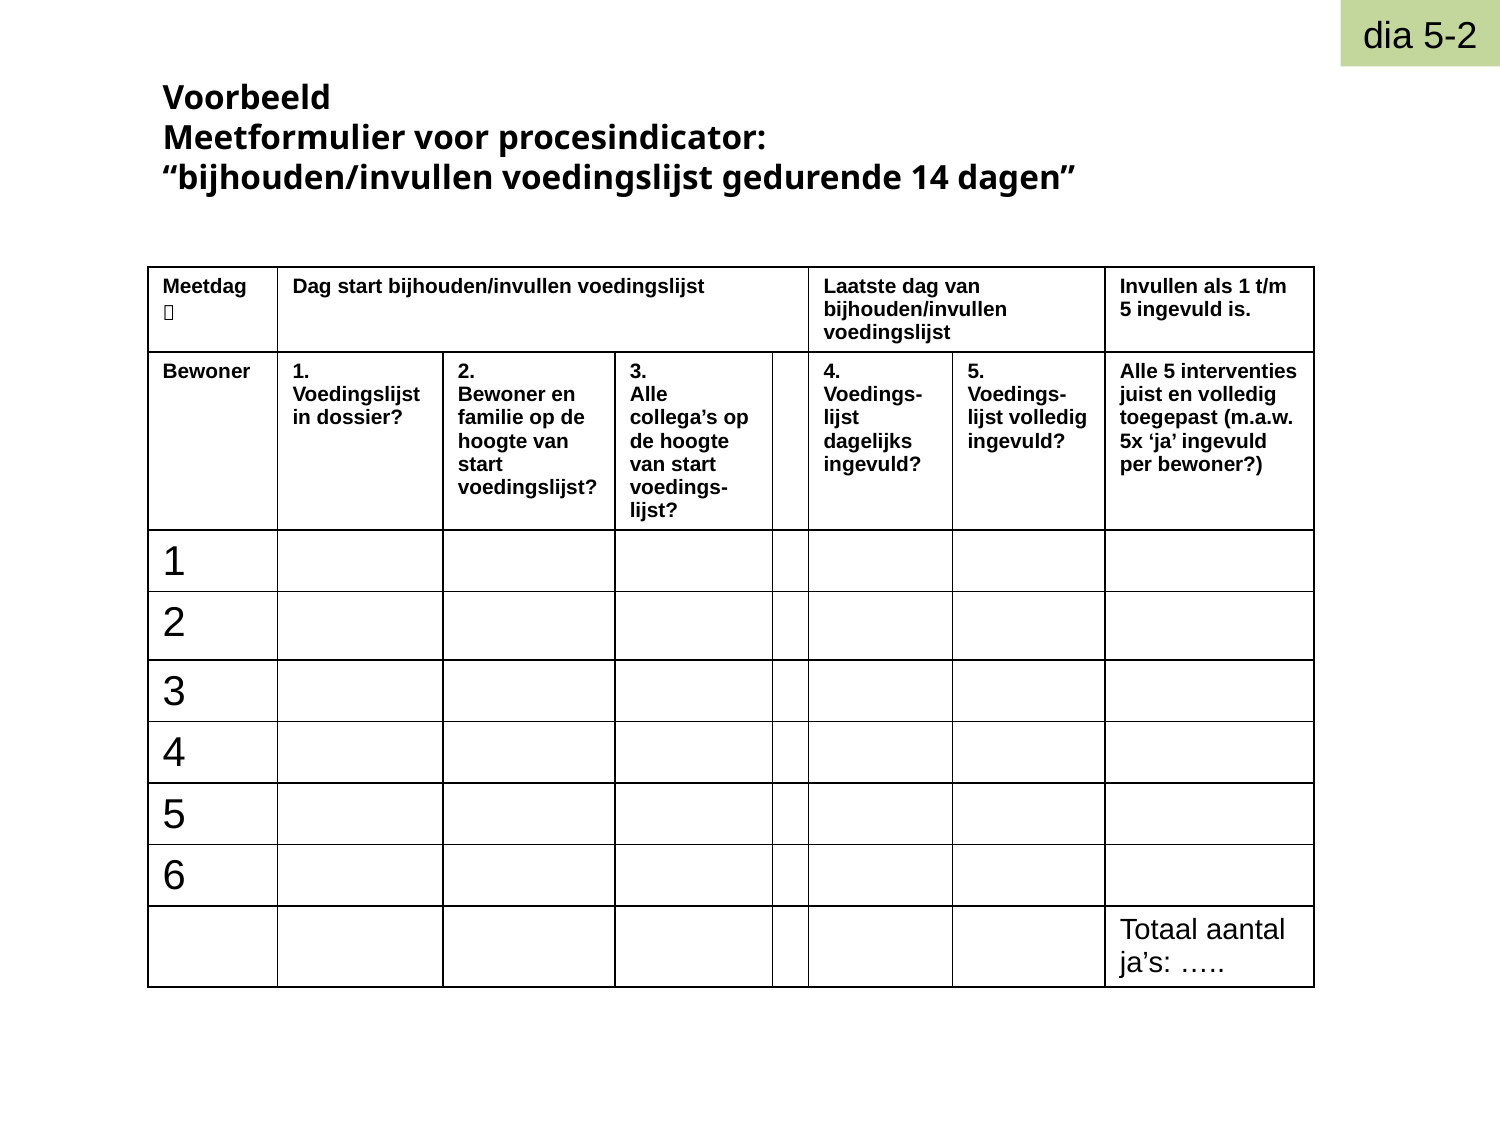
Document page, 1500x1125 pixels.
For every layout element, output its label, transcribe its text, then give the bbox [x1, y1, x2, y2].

table_header Meetdag  [149, 268, 277, 351]
table_cell [616, 907, 772, 986]
table_cell [809, 531, 952, 591]
table_cell [616, 784, 772, 844]
table_cell [1106, 845, 1313, 905]
title Voorbeeld Meetformulier voor procesindicator: “bijhouden/invullen voedingslijst gedurende 14 dagen” [147, 42, 1400, 231]
table_cell [953, 722, 1104, 782]
table_cell [773, 907, 808, 986]
table_cell [616, 592, 772, 659]
table_cell 3 [149, 661, 277, 721]
table_cell [616, 531, 772, 591]
table_cell [444, 907, 614, 986]
text_box dia 5-2 [1340, 0, 1500, 67]
table_cell [1106, 531, 1313, 591]
table_cell [773, 784, 808, 844]
table_header Dag start bijhouden/invullen voedingslijst [278, 268, 808, 351]
table_cell [444, 661, 614, 721]
table_cell [616, 845, 772, 905]
table_cell [773, 531, 808, 591]
table_cell [953, 531, 1104, 591]
table_cell [809, 722, 952, 782]
table_cell [773, 845, 808, 905]
table_cell 1 [149, 531, 277, 591]
table_cell 4 [149, 722, 277, 782]
table_header Invullen als 1 t/m 5 ingevuld is. [1106, 268, 1313, 351]
table_cell [1106, 661, 1313, 721]
table_cell [1106, 722, 1313, 782]
table_cell [444, 592, 614, 659]
table_cell [1106, 592, 1313, 659]
table_cell [444, 531, 614, 591]
table_cell 2 [149, 592, 277, 659]
table_cell [444, 845, 614, 905]
table_cell [953, 661, 1104, 721]
table_cell [773, 722, 808, 782]
table_cell [278, 722, 442, 782]
table_cell [809, 845, 952, 905]
table_cell [278, 784, 442, 844]
table_cell Bewoner [149, 353, 277, 529]
table_cell [149, 907, 277, 986]
table_cell [809, 661, 952, 721]
table_cell [444, 722, 614, 782]
table_cell 5 [149, 784, 277, 844]
table_cell [953, 845, 1104, 905]
table_cell 5. Voedings-lijst volledig ingevuld? [953, 353, 1104, 529]
table_cell [278, 531, 442, 591]
table_cell [953, 592, 1104, 659]
table_cell [278, 907, 442, 986]
table_cell [809, 592, 952, 659]
table_cell [953, 784, 1104, 844]
table_cell 3. Alle collega’s op de hoogte van start voedings-lijst? [616, 353, 772, 529]
table_cell [773, 592, 808, 659]
table_cell [773, 661, 808, 721]
table_cell 2. Bewoner en familie op de hoogte van start voedingslijst? [444, 353, 614, 529]
table_cell [809, 907, 952, 986]
table_cell [1106, 784, 1313, 844]
table_cell Totaal aantal ja’s: ….. [1106, 907, 1313, 986]
table_cell [616, 661, 772, 721]
table_cell [278, 592, 442, 659]
table_cell [809, 784, 952, 844]
table_cell [773, 353, 808, 529]
table_cell [278, 661, 442, 721]
table_cell [444, 784, 614, 844]
table_cell 4. Voedings-lijst dagelijks ingevuld? [809, 353, 952, 529]
table_cell 1. Voedingslijst in dossier? [278, 353, 442, 529]
table_cell 6 [149, 845, 277, 905]
table_cell [616, 722, 772, 782]
table_cell [278, 845, 442, 905]
table_cell [953, 907, 1104, 986]
table_header Laatste dag van bijhouden/invullen voedingslijst [809, 268, 1104, 351]
table_cell Alle 5 interventies juist en volledig toegepast (m.a.w. 5x ‘ja’ ingevuld per bewoner?) [1106, 353, 1313, 529]
